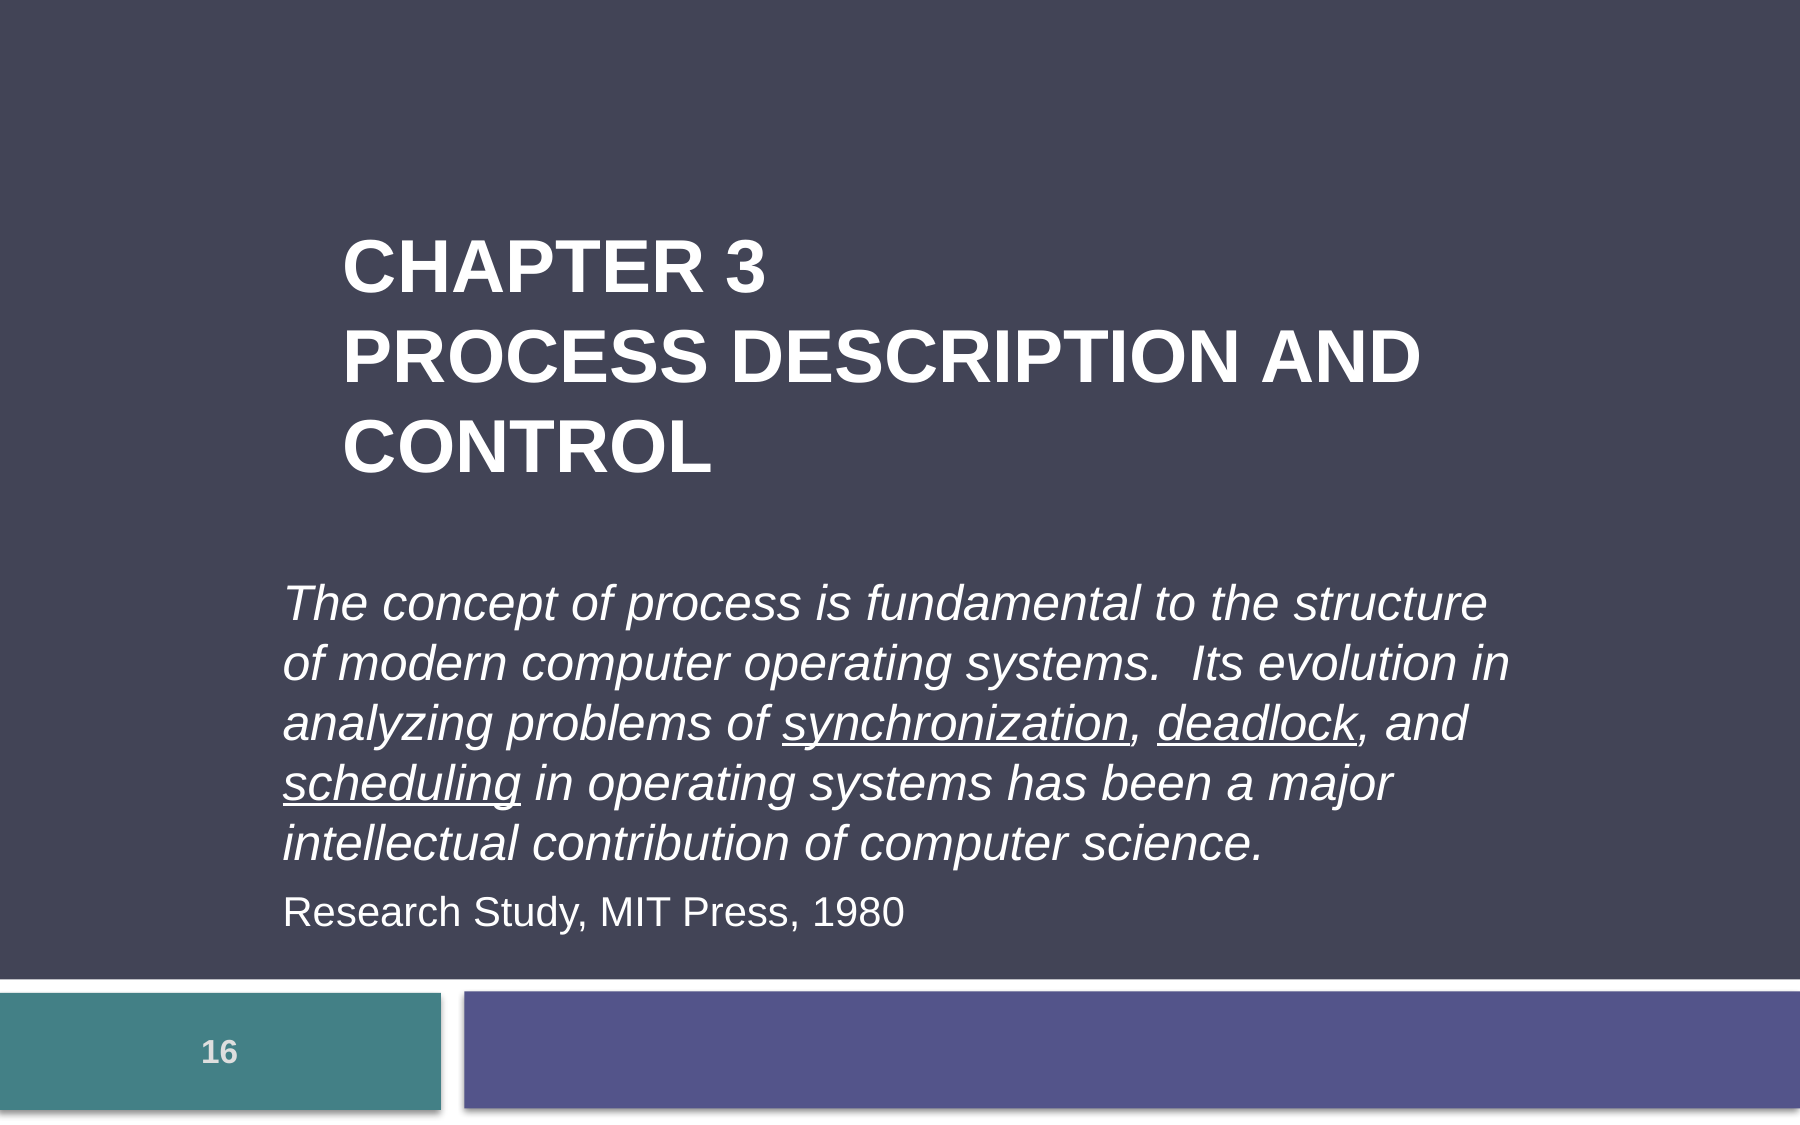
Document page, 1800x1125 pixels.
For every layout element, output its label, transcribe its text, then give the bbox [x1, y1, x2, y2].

title Chapter 3 Process Description and Control [327, 169, 1617, 495]
slide_number 16 [137, 1018, 302, 1082]
subtitle The concept of process is fundamental to the structure of modern computer operating systems. Its evolution in analyzing problems of synchronization, deadlock, and scheduling in operating systems has been a major intellectual contribution of computer science. Research Study, MIT Press, 1980 [267, 550, 1533, 956]
